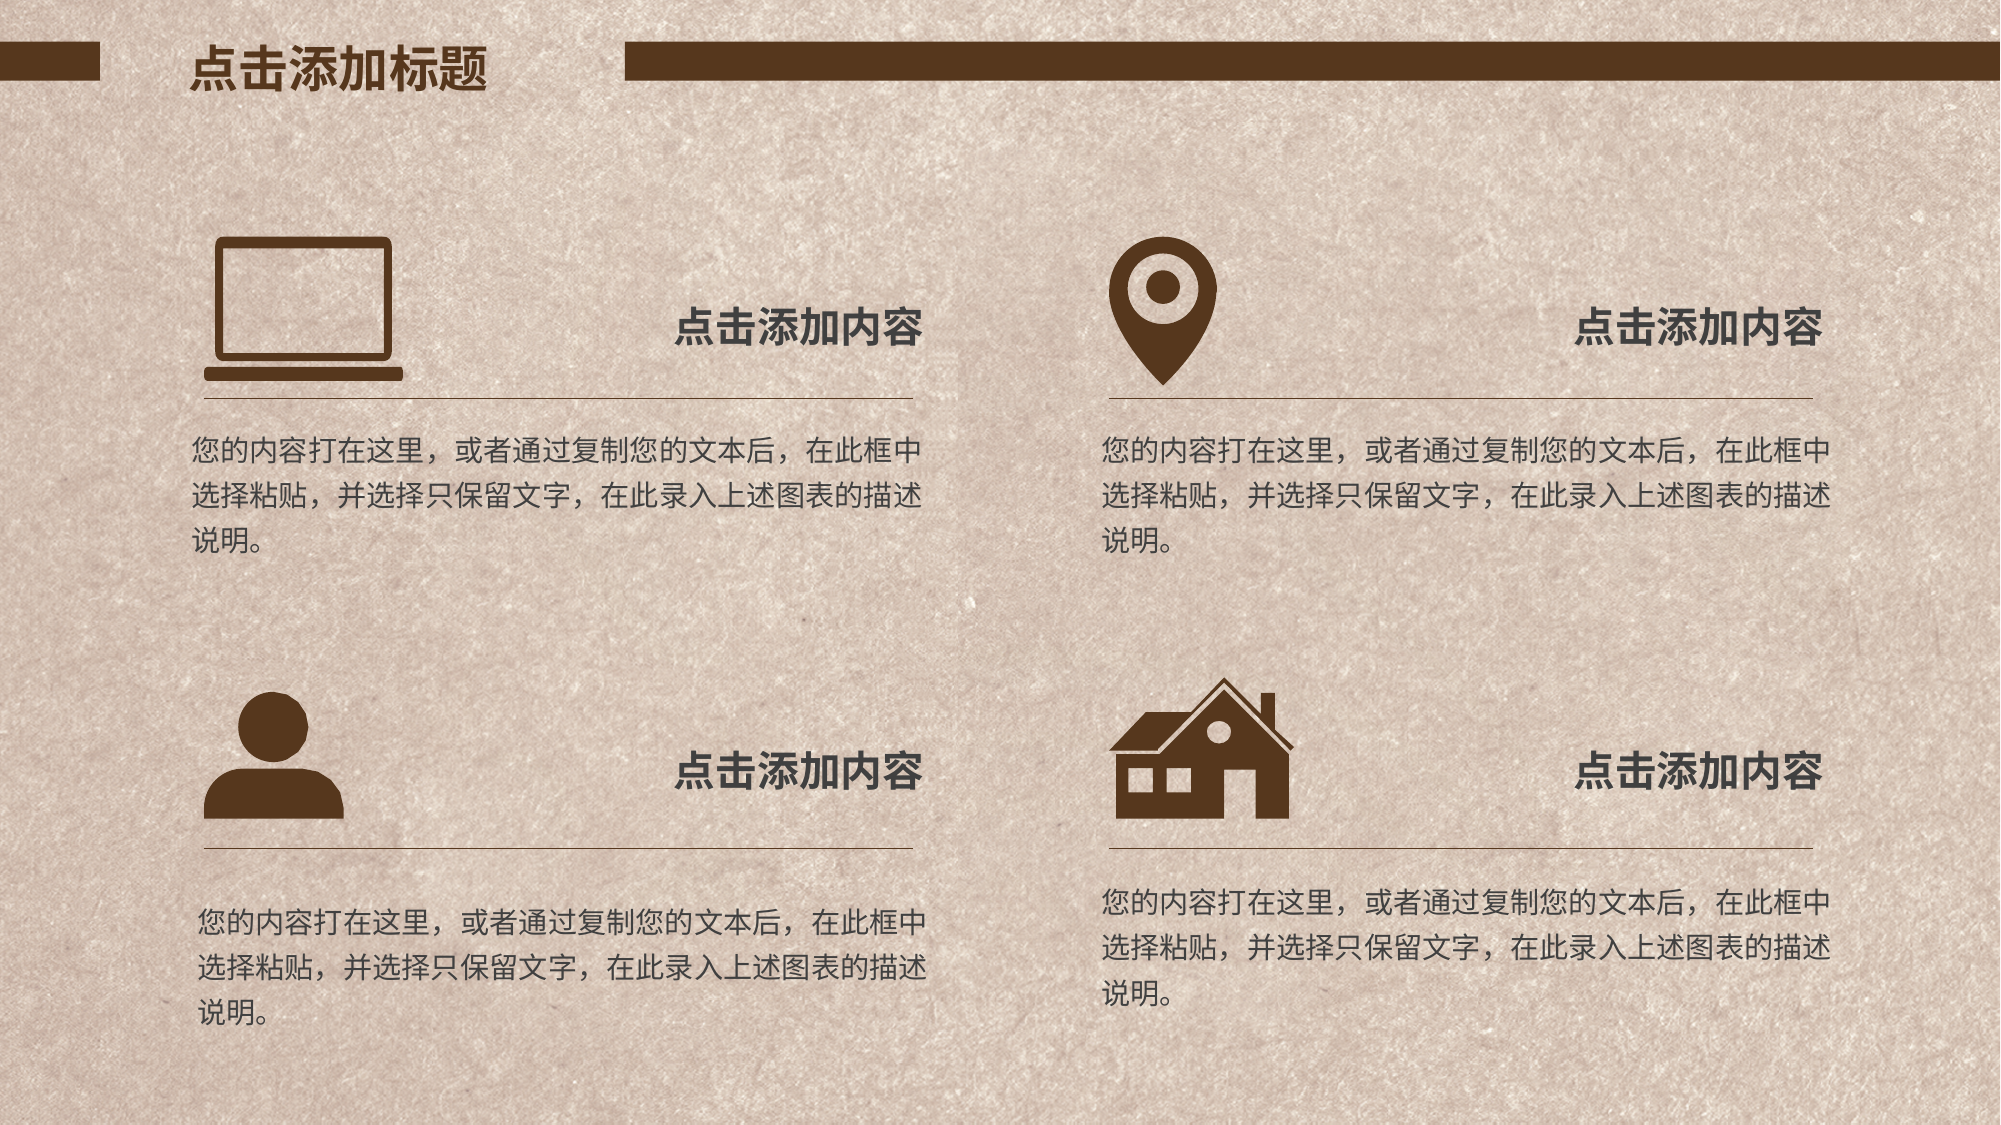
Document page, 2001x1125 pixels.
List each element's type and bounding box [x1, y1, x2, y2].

text_box [180, 236, 1866, 1037]
picture [0, 0, 2001, 1125]
